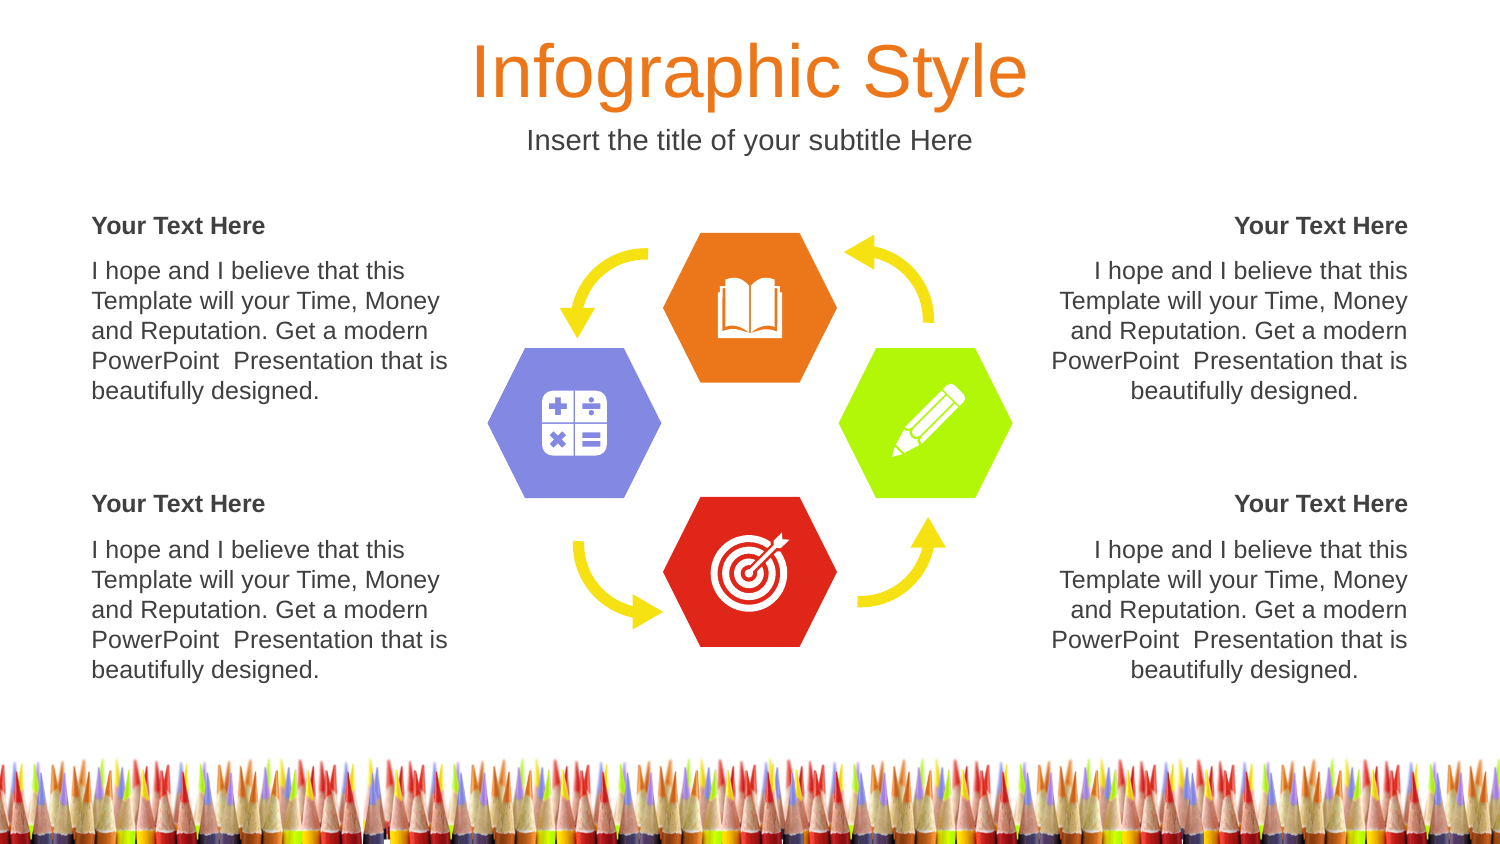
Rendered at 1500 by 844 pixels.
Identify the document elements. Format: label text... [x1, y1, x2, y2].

text_box [890, 381, 968, 455]
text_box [559, 247, 721, 399]
list Infographic Style [0, 20, 1500, 114]
text_box [836, 399, 929, 455]
text_box [724, 341, 773, 385]
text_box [778, 239, 940, 390]
text_box [733, 494, 780, 539]
text_box [485, 346, 664, 501]
text_box [539, 388, 609, 458]
text_box [690, 601, 818, 649]
text_box [724, 275, 773, 341]
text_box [785, 456, 947, 608]
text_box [76, 480, 467, 693]
text_box [733, 531, 780, 614]
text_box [1033, 480, 1424, 693]
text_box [1033, 201, 1424, 415]
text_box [76, 201, 467, 415]
text_box [907, 346, 1015, 501]
list Insert the title of your subtitle Here [0, 114, 1500, 162]
text_box [691, 230, 804, 282]
picture [0, 756, 1500, 844]
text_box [567, 474, 729, 625]
